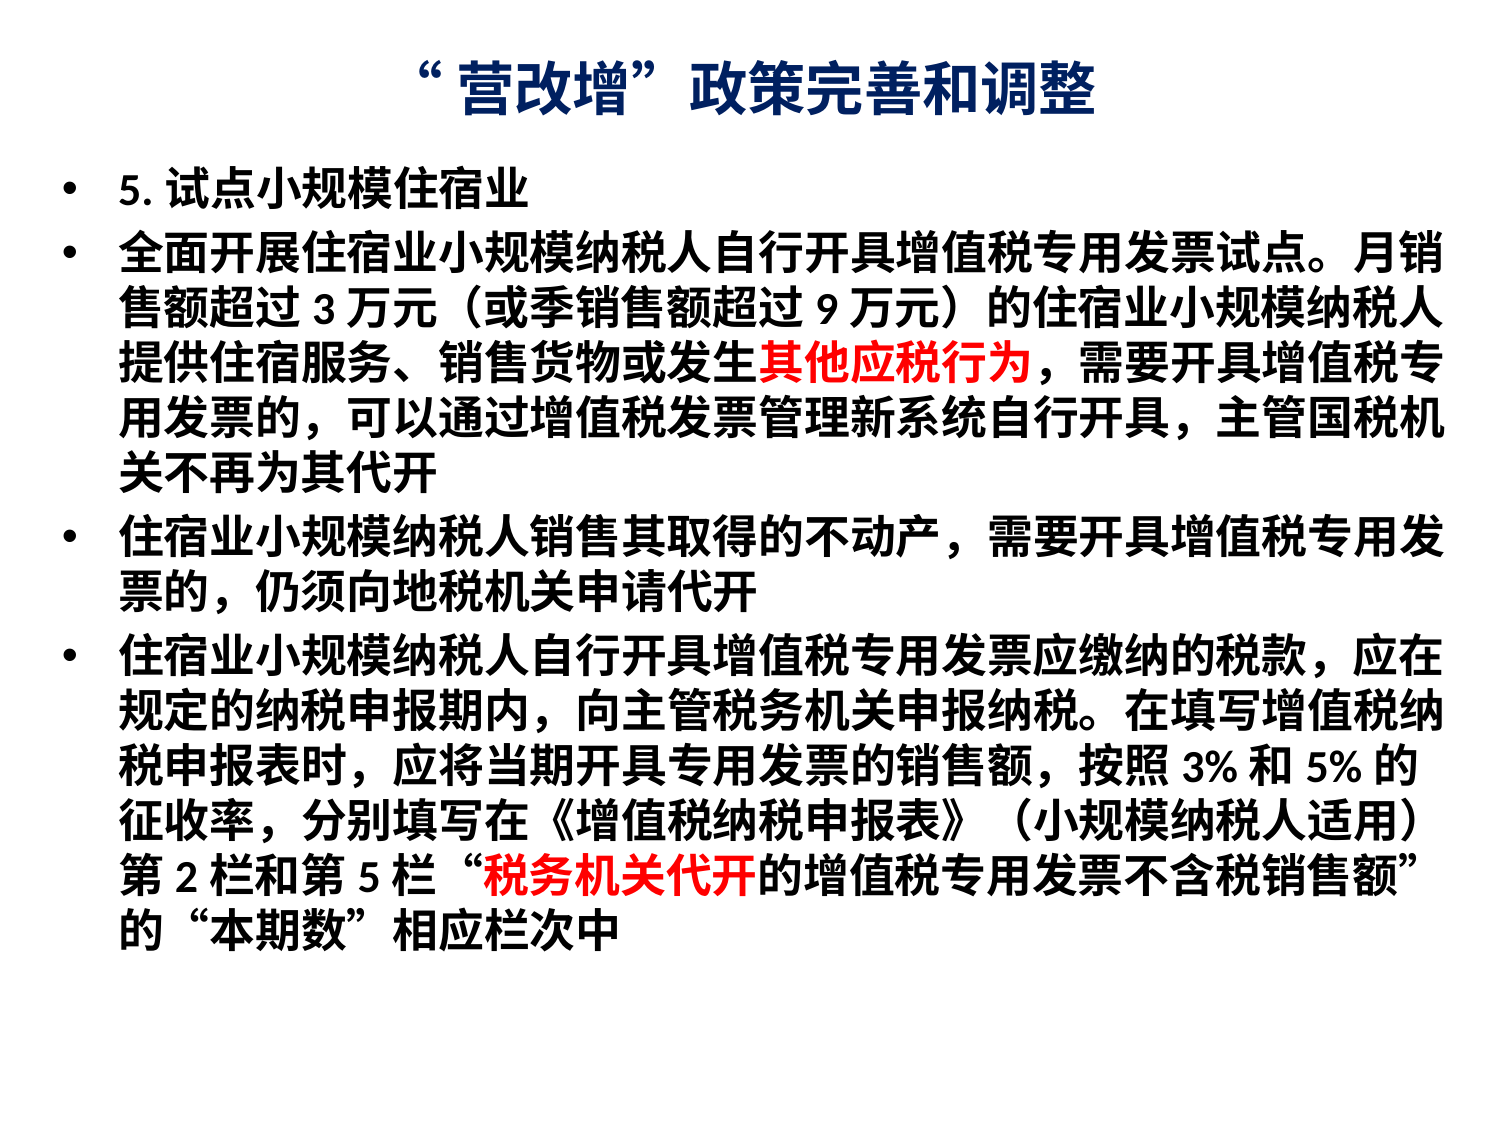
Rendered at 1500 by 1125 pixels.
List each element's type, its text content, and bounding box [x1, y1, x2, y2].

title “营改增”政策完善和调整 [75, 45, 1407, 129]
list 5.试点小规模住宿业 全面开展住宿业小规模纳税人自行开具增值税专用发票试点。月销售额超过3万元（或季销售额超过9万元）的住宿业小规模纳税人提供住宿服务、销售货物或发生其他应税行为，需要开具增值税专用发票的，可以通过增值税发票管理新系统自行开具，主管国税机关不再为其代开 住宿业小规模纳税人销售其取得的不动产，需要开具增值税专用发票的，仍须向地税机关申请代开 住宿业小规模纳税人自行开具增值税专用发票应缴纳的税款，应在规定的纳税申报期内，向主管税务机关申报纳税。在填写增值税纳税申报表时，应将当期开具专用发票的销售额，按照3%和5%的征收率，分别填写在《增值税纳税申报表》（小规模纳税人适用）第2栏和第5栏“税务机关代开的增值税专用发票不含税销售额”的“本期数”相应栏次中 [46, 152, 1465, 1079]
